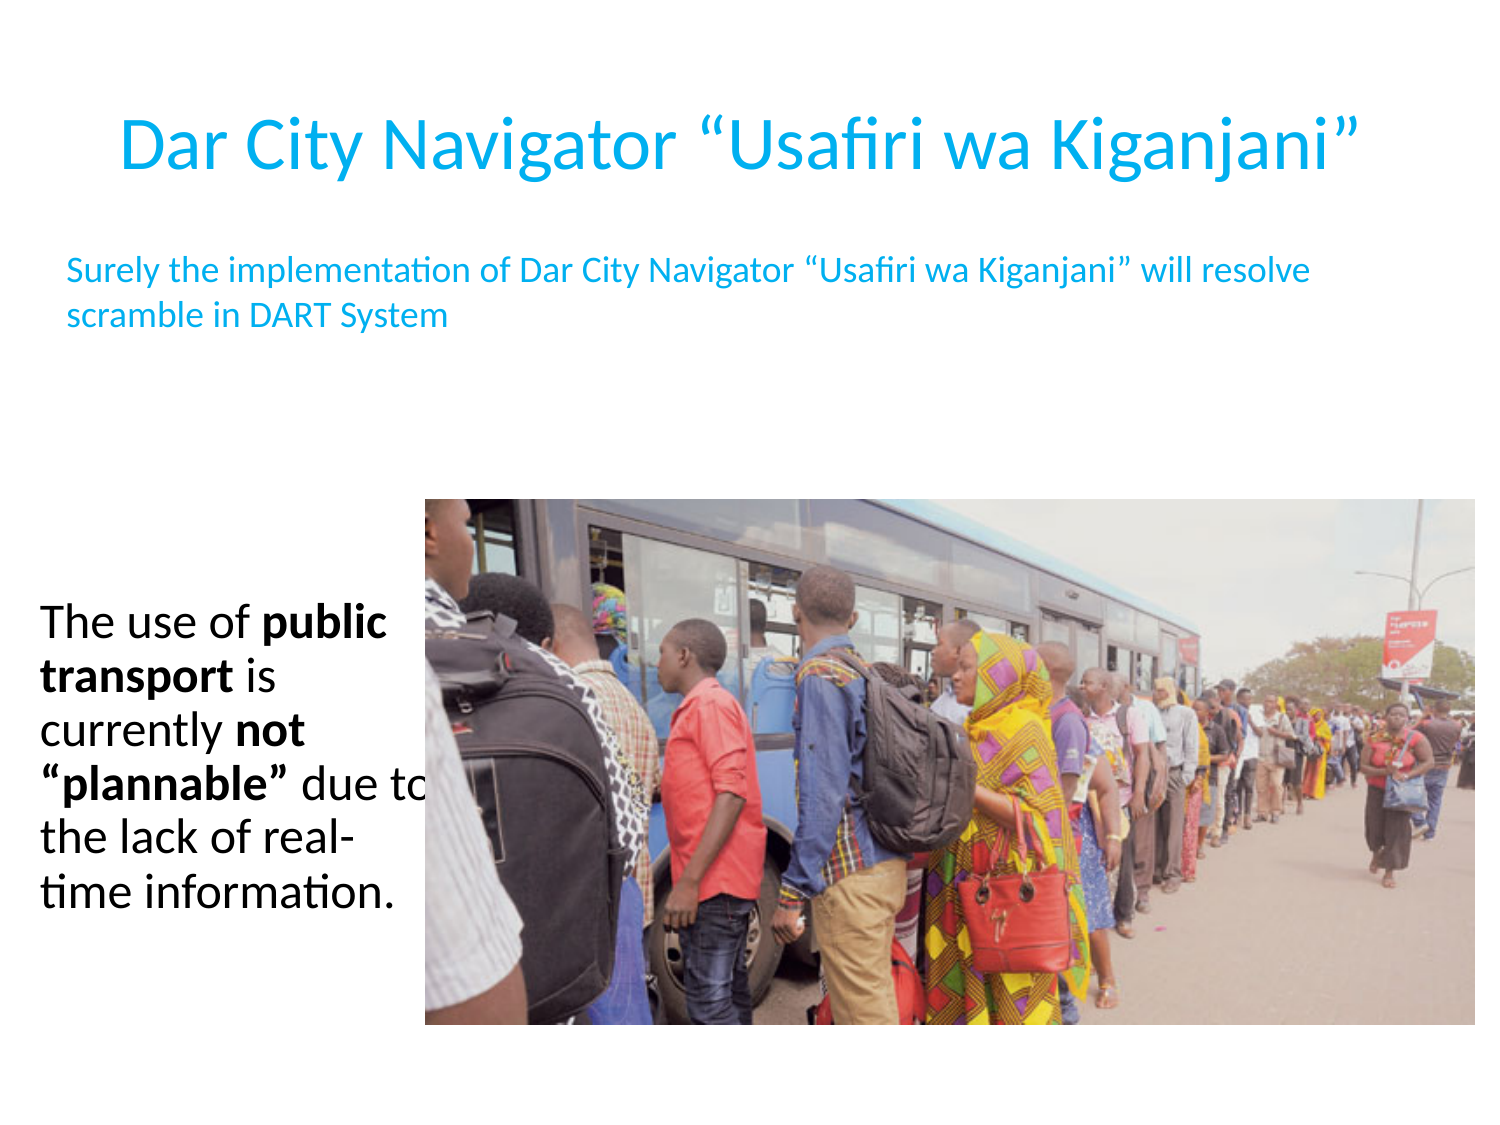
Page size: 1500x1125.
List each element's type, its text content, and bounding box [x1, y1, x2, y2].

picture [424, 499, 1476, 1026]
list The use of public transport is currently not “plannable” due to the lack of real-time information. [24, 587, 419, 1025]
title Dar City Navigator “Usafiri wa Kiganjani” [75, 45, 1425, 233]
text_box Surely the implementation of Dar City Navigator “Usafiri wa Kiganjani” will resolve scramble in DART System [51, 237, 1428, 343]
